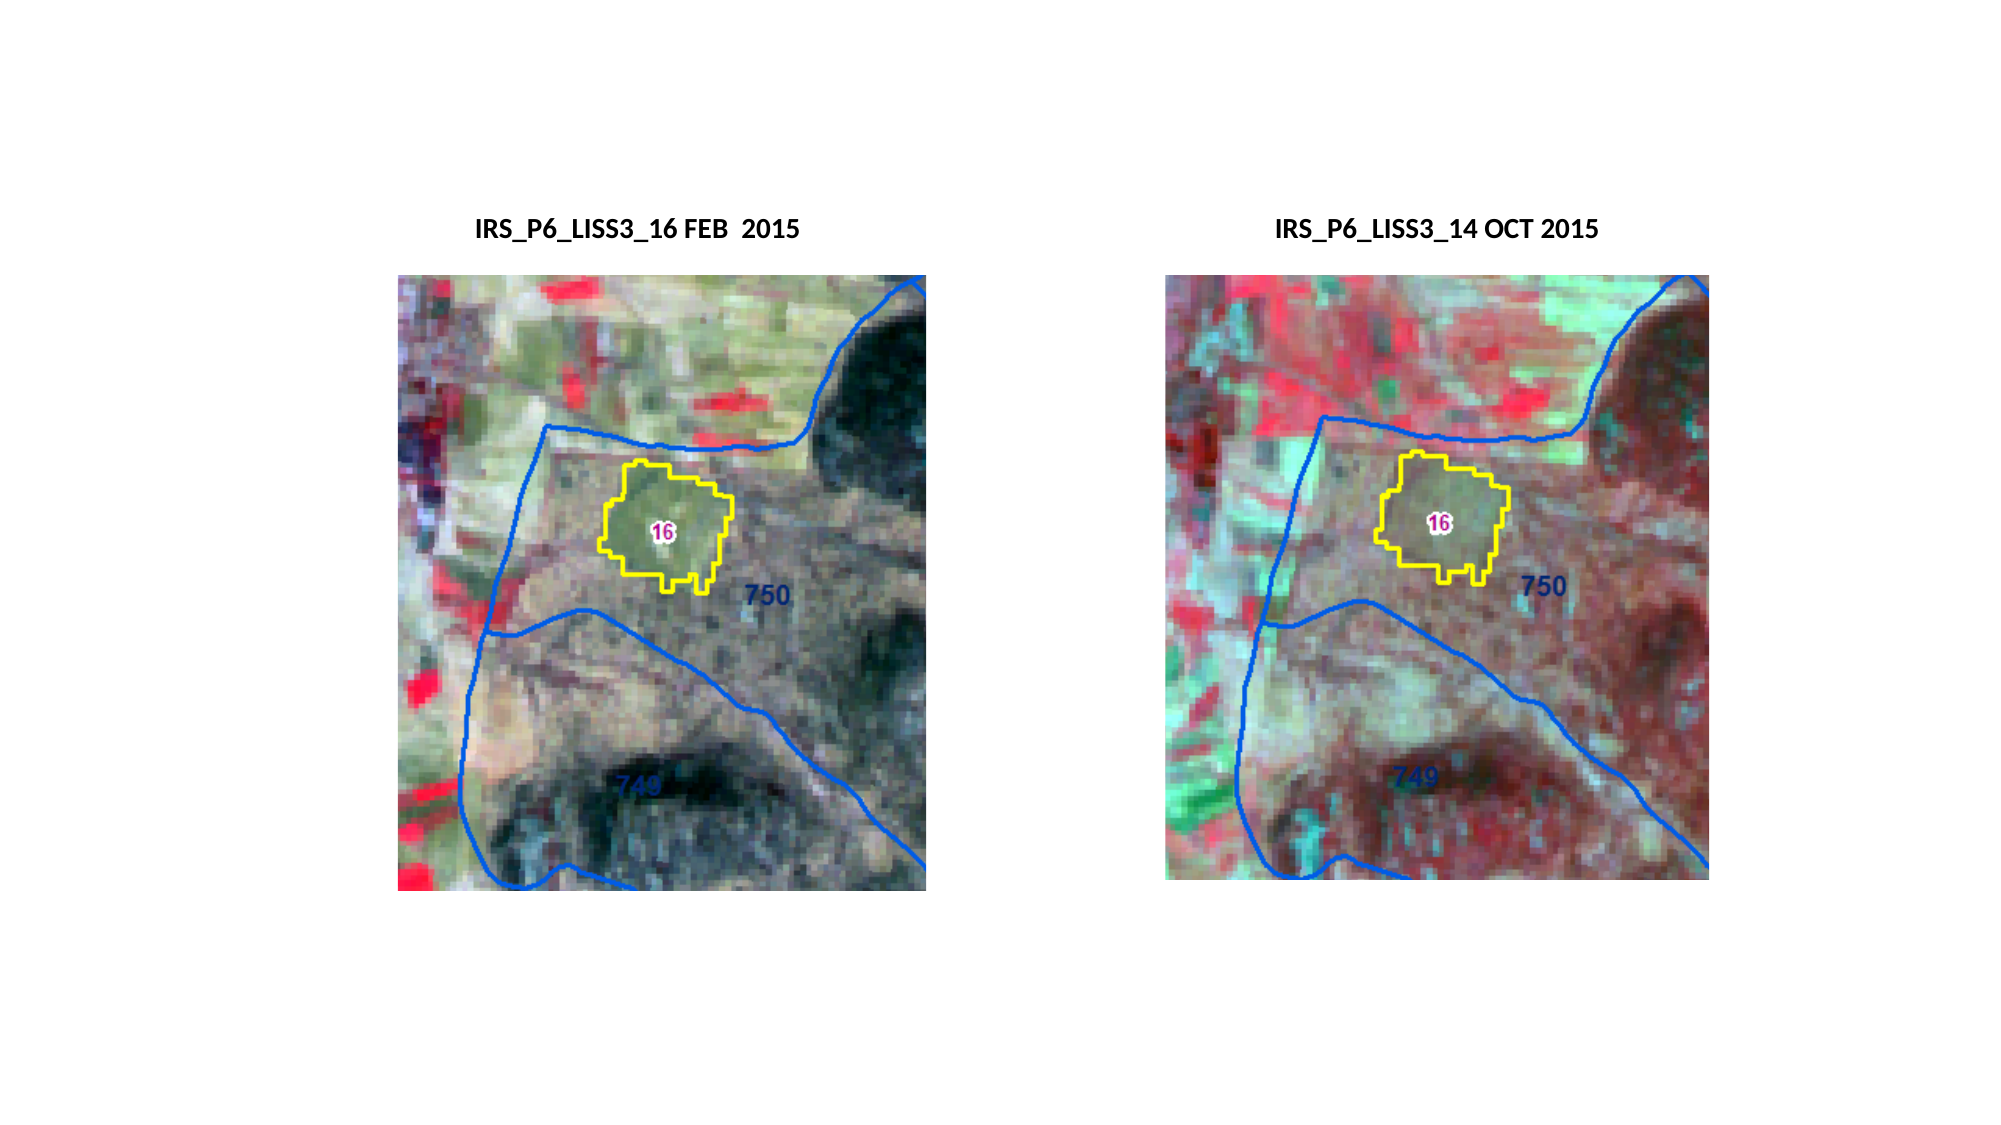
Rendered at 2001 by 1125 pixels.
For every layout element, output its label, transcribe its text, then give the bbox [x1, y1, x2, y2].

picture [1165, 275, 1710, 880]
picture [397, 275, 927, 891]
text_box IRS_P6_LISS3_16 FEB 2015 [460, 201, 816, 252]
text_box IRS_P6_LISS3_14 OCT 2015 [1259, 201, 1615, 252]
